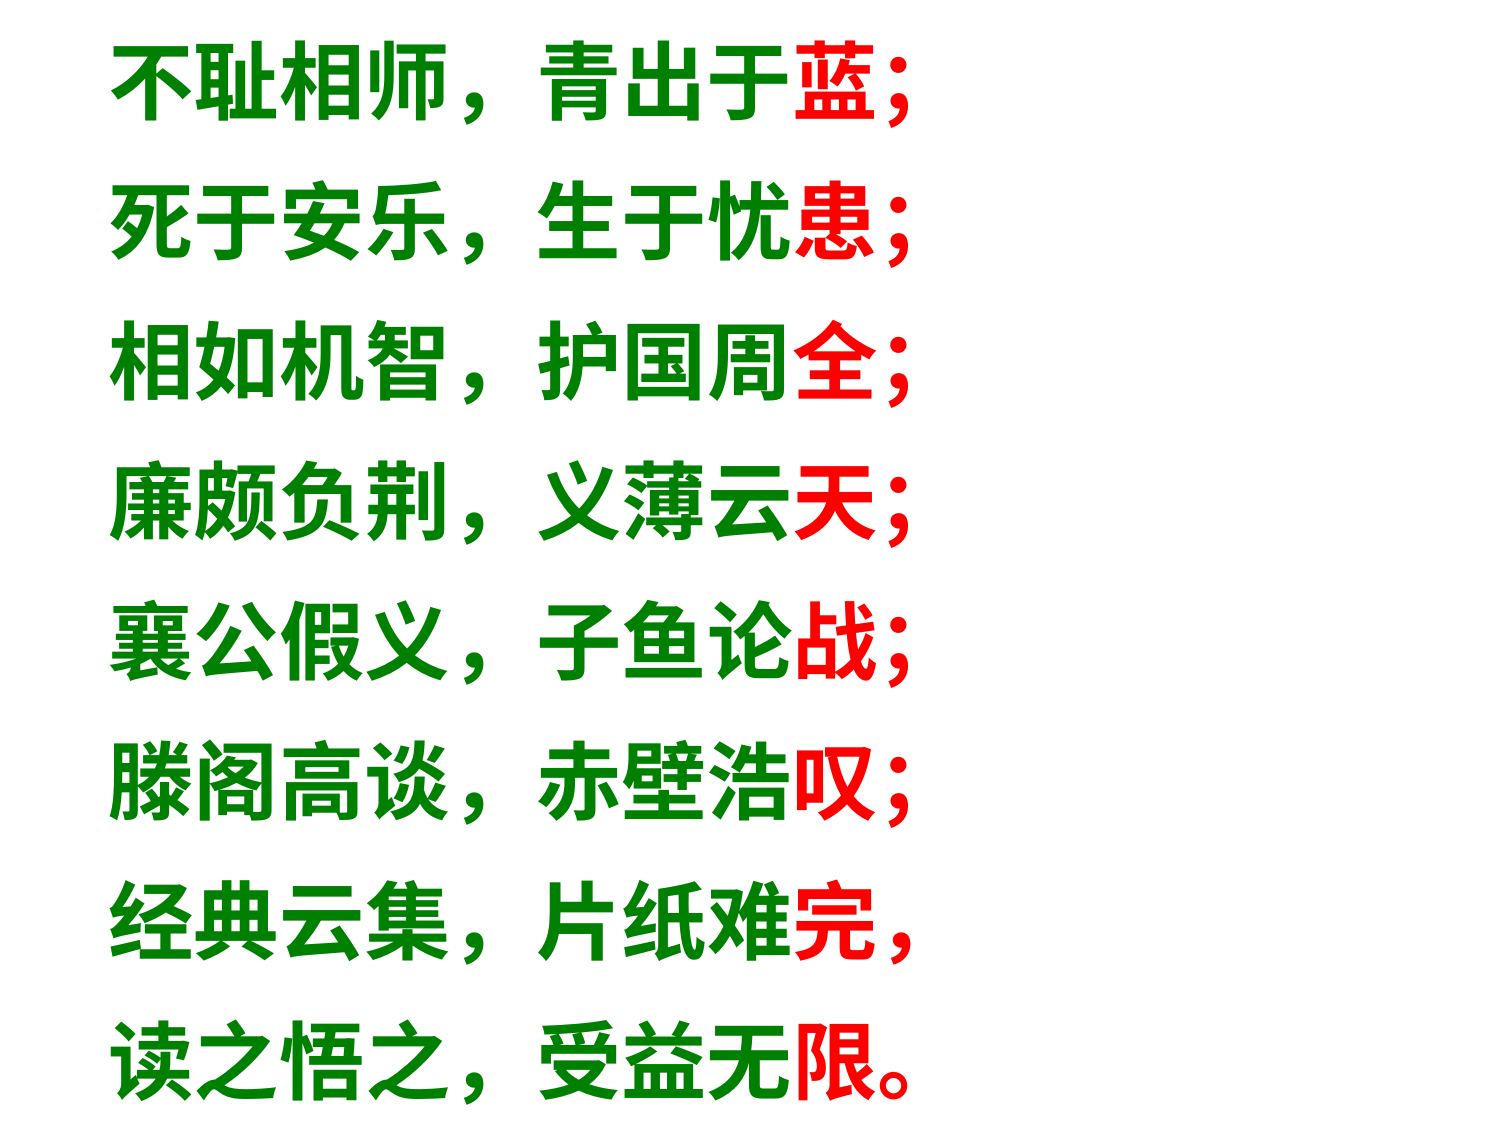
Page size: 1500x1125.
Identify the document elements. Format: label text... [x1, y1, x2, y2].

subtitle 不耻相师，青出于蓝； 死于安乐，生于忧患； 相如机智，护国周全； 廉颇负荆，义薄云天； 襄公假义，子鱼论战； 滕阁高谈，赤壁浩叹； 经典云集，片纸难完， 读之悟之，受益无限。 [0, 0, 1500, 1125]
